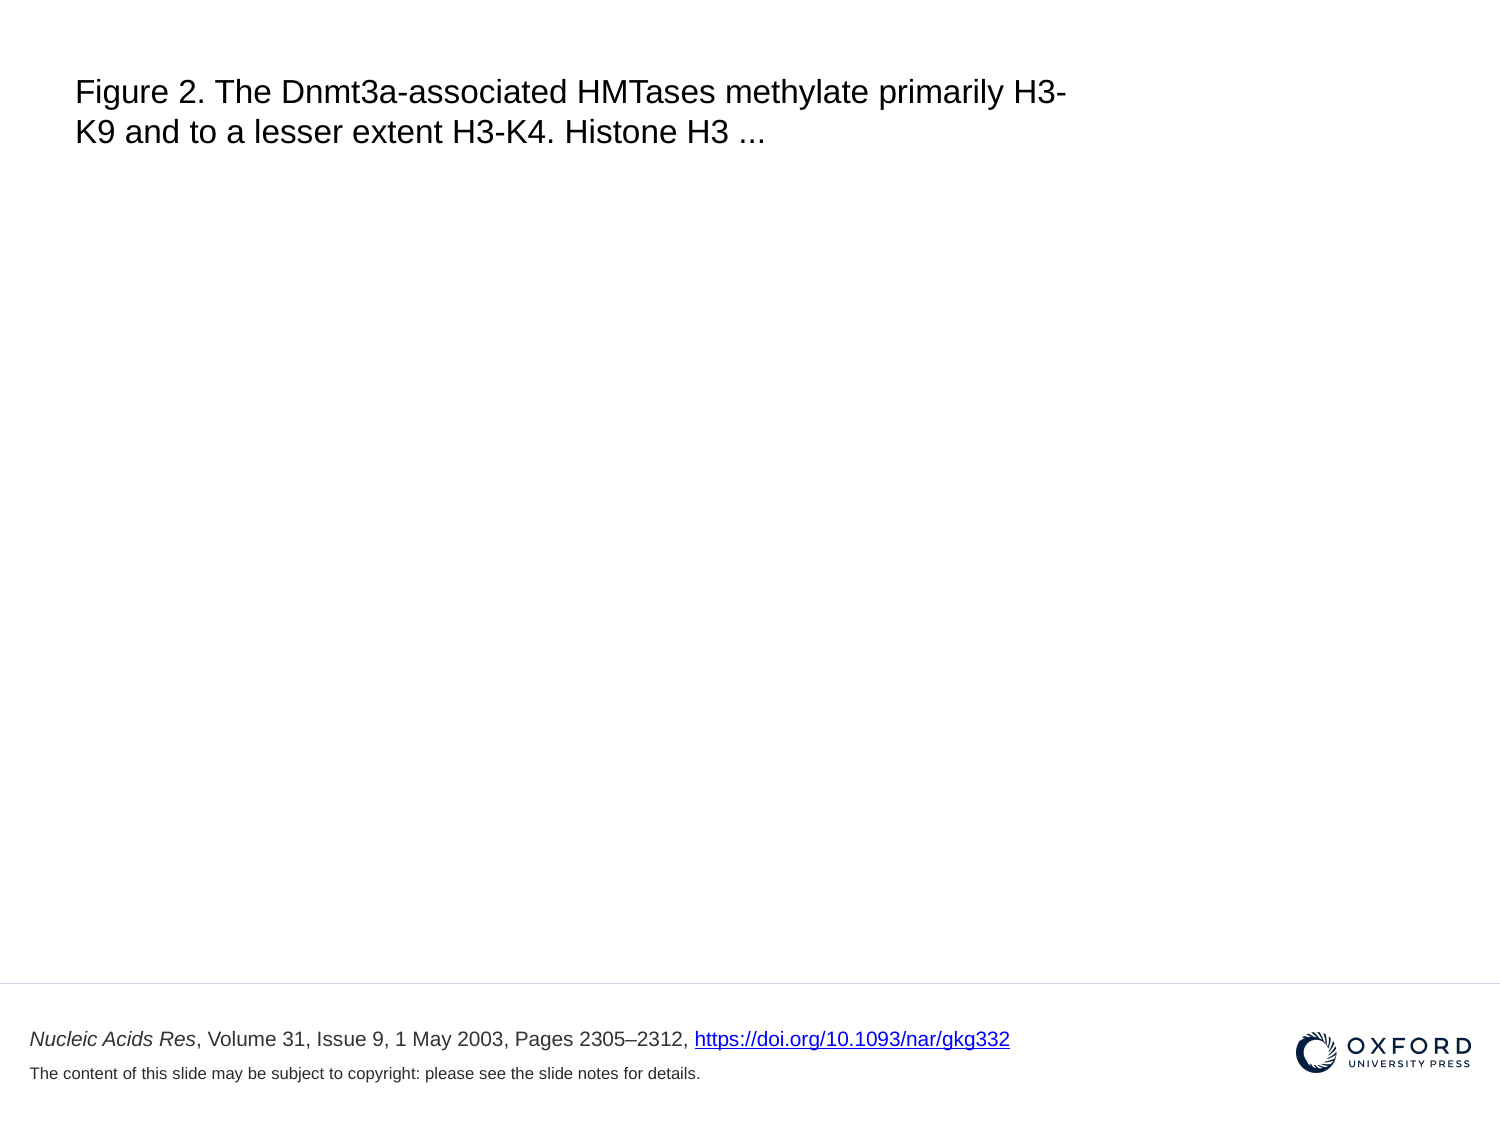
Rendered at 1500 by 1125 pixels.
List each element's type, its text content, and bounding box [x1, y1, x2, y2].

picture [1296, 1032, 1471, 1073]
title Figure 2. The Dnmt3a‐associated HMTases methylate primarily H3‐K9 and to a lesser extent H3‐K4. Histone H3 ... [75, 69, 1078, 171]
footer Nucleic Acids Res, Volume 31, Issue 9, 1 May 2003, Pages 2305–2312, https://doi.org/10.1093/nar/gkg332 The content of this slide may be subject to copyright: please see the slide notes for details. [0, 983, 1260, 1125]
